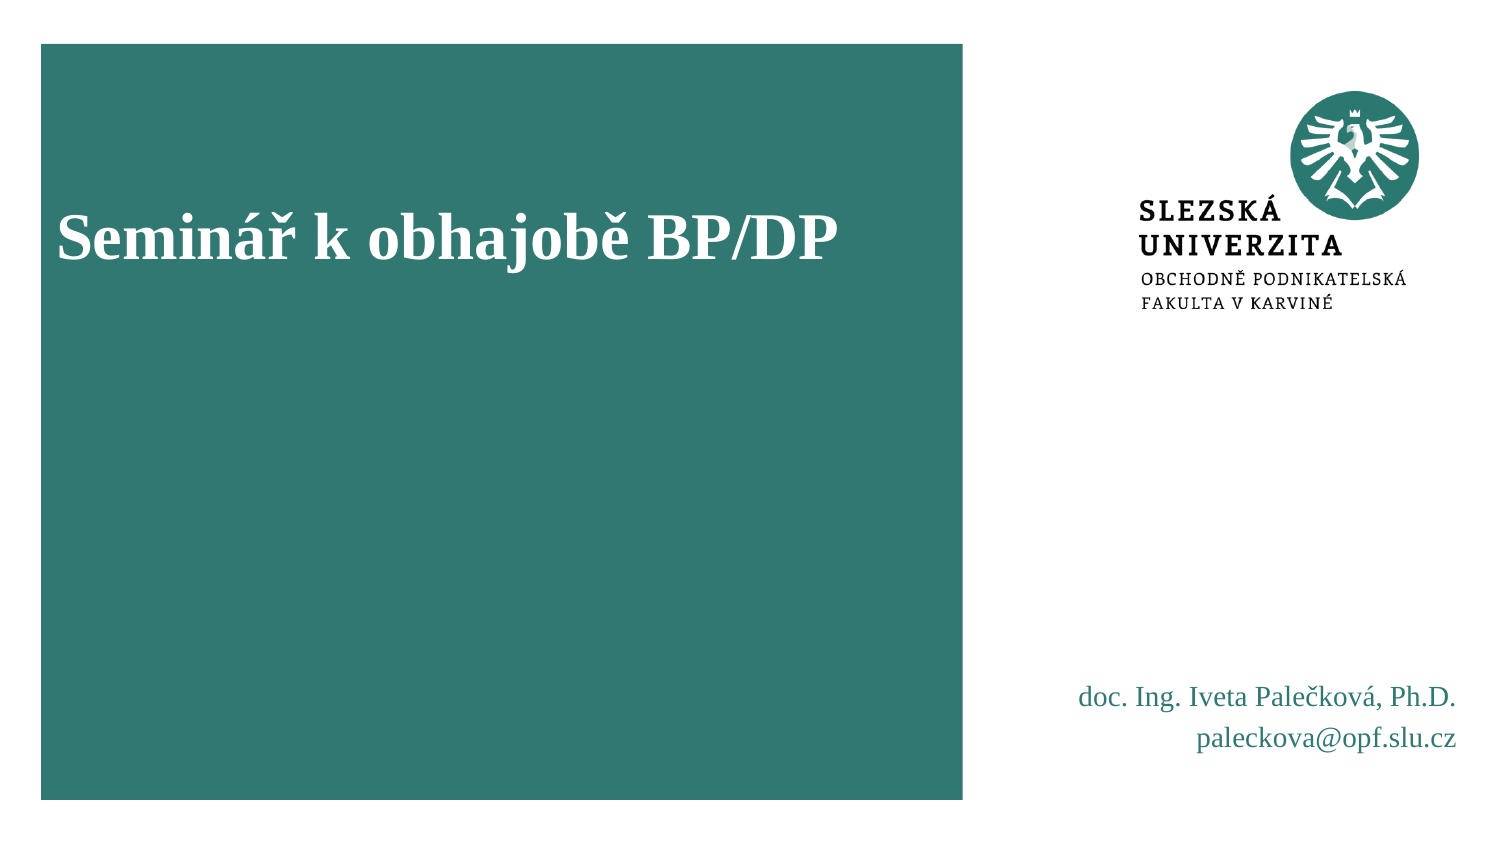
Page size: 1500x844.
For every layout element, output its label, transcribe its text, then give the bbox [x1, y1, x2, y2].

text_box [39, 42, 965, 802]
picture [1139, 90, 1419, 309]
title Seminář k obhajobě BP/DP [41, 185, 963, 540]
text_box doc. Ing. Iveta Palečková, Ph.D. paleckova@opf.slu.cz [1045, 669, 1472, 800]
